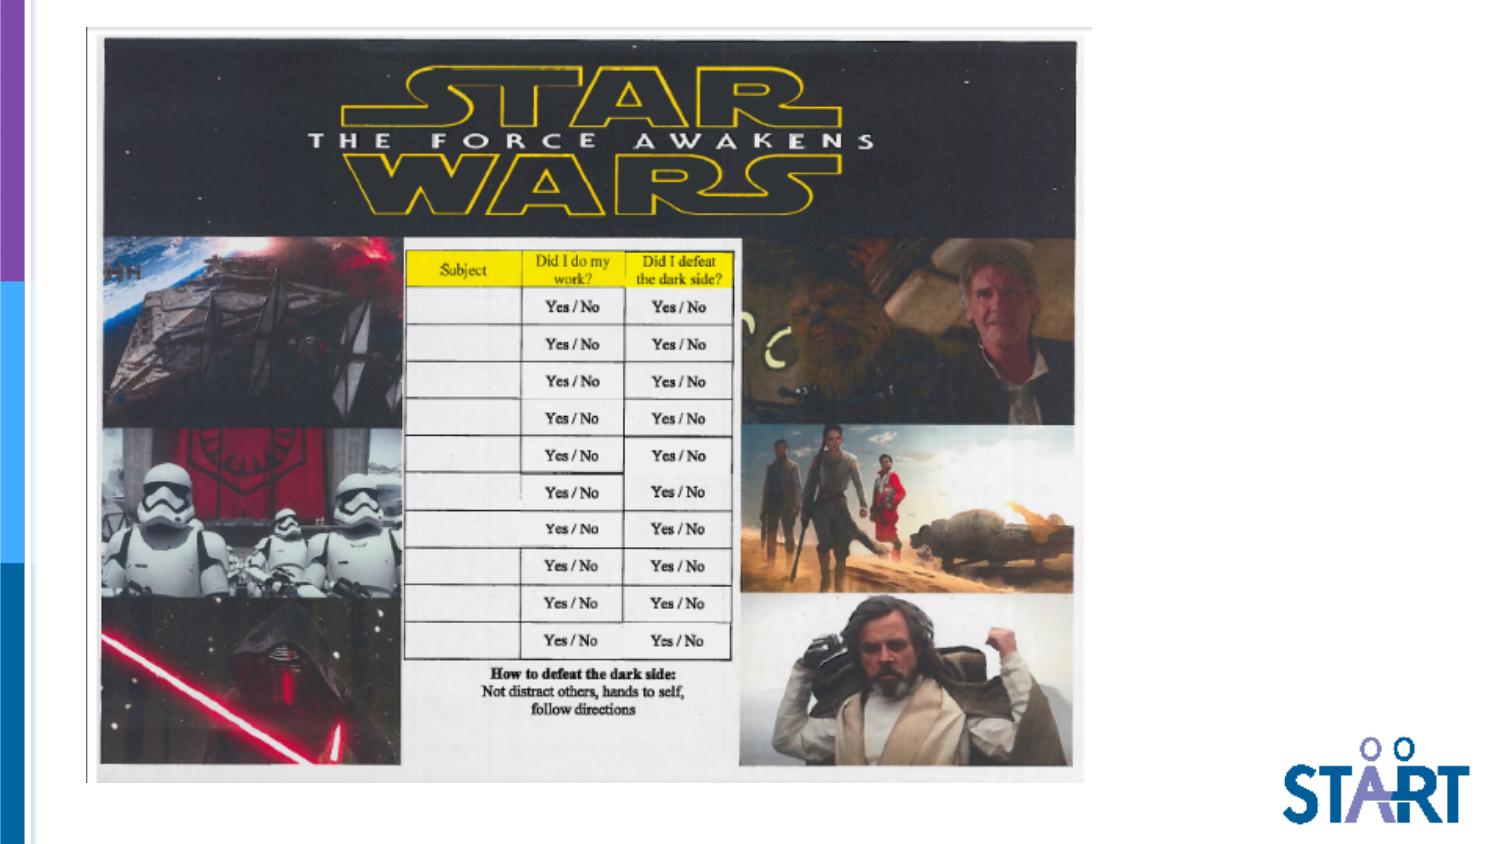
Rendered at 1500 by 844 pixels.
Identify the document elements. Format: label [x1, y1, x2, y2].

picture [1, 0, 55, 844]
picture [1271, 722, 1482, 831]
list [85, 27, 1092, 783]
